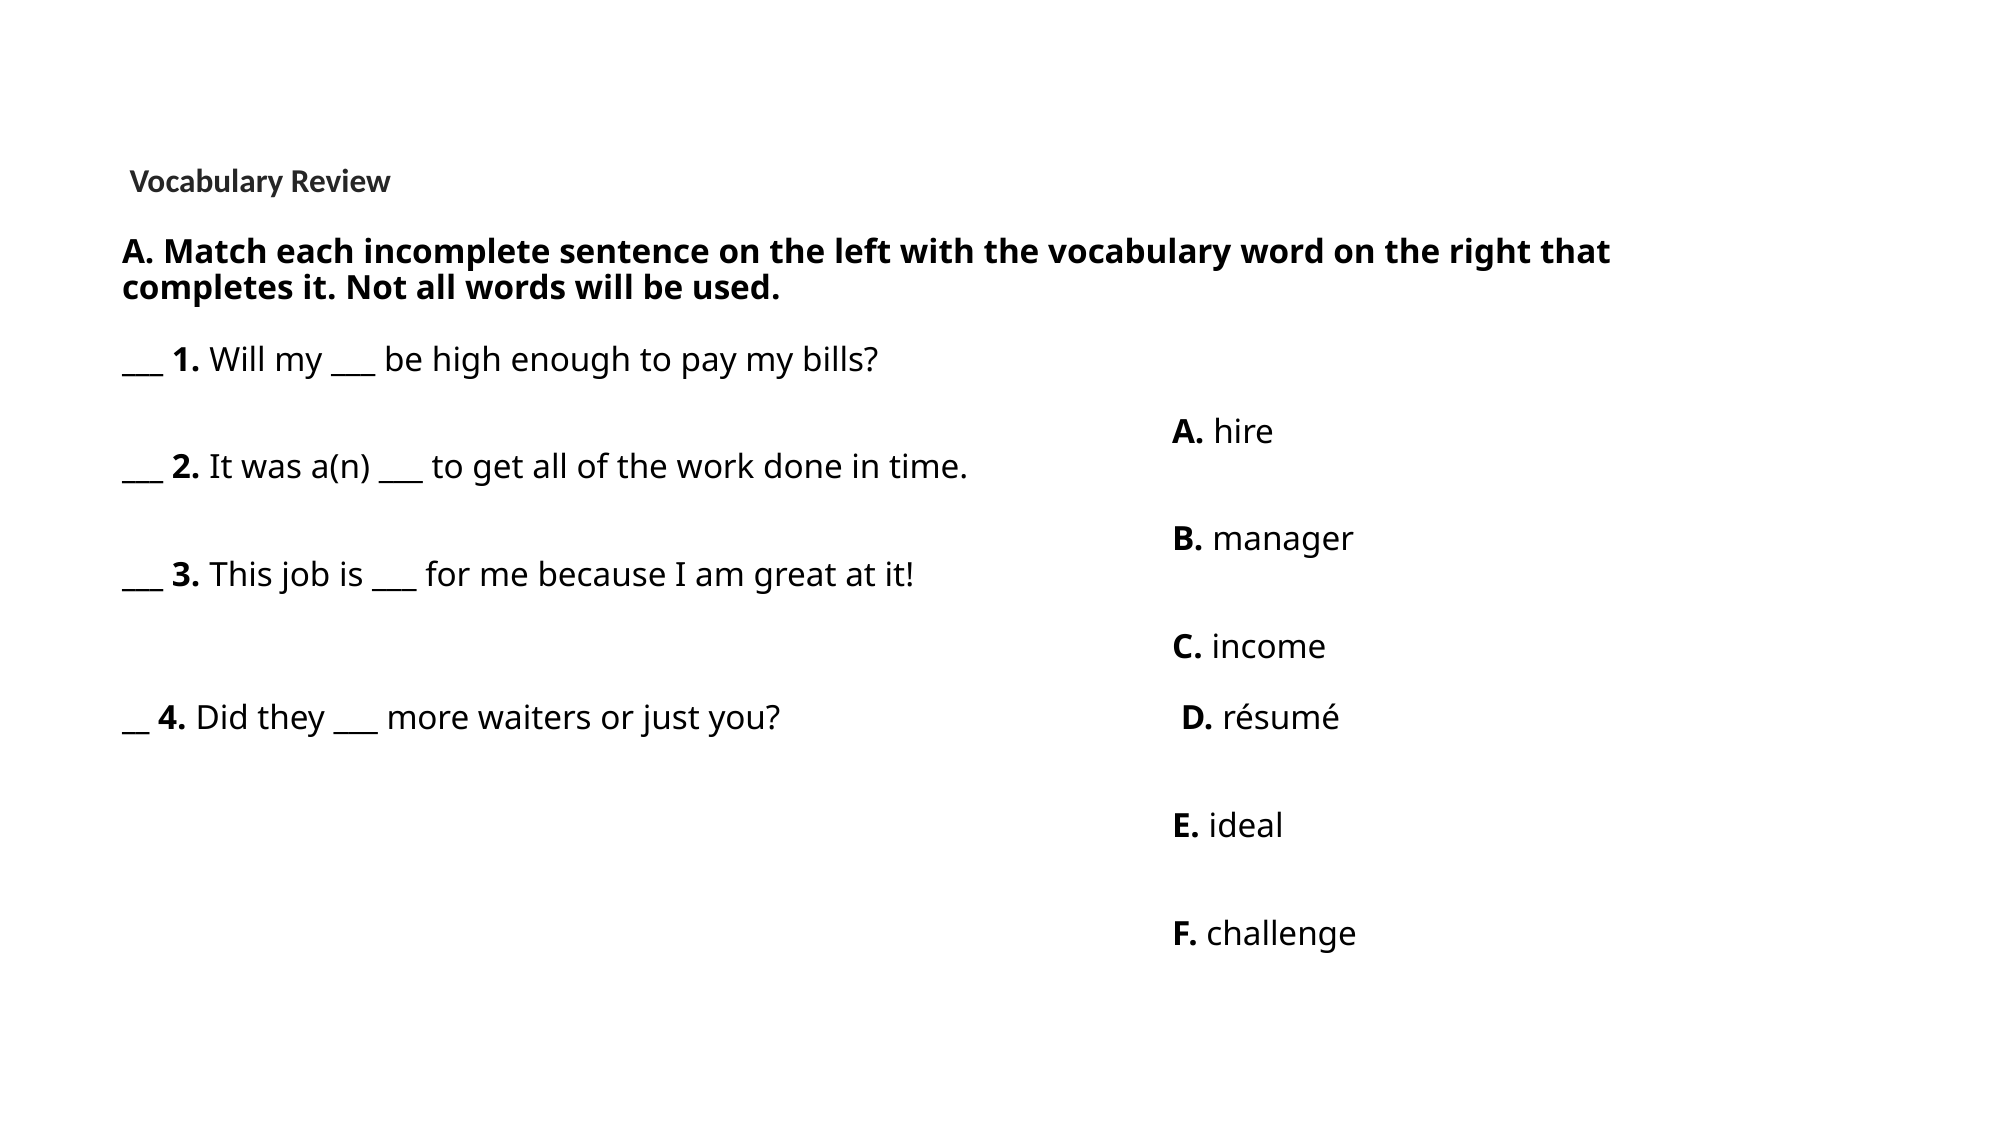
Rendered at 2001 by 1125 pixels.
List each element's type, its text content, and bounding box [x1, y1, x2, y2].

title Vocabulary Review A. Match each incomplete sentence on the left with the vocabulary word on the right that completes it. Not all words will be used. ___ 1. Will my ___ be high enough to pay my bills? A. hire ___ 2. It was a(n) ___ to get all of the work done in time. B. manager ___ 3. This job is ___ for me because I am great at it! C. income __ 4. Did they ___ more waiters or just you? D. résumé E. ideal F. challenge [107, 39, 1932, 1076]
